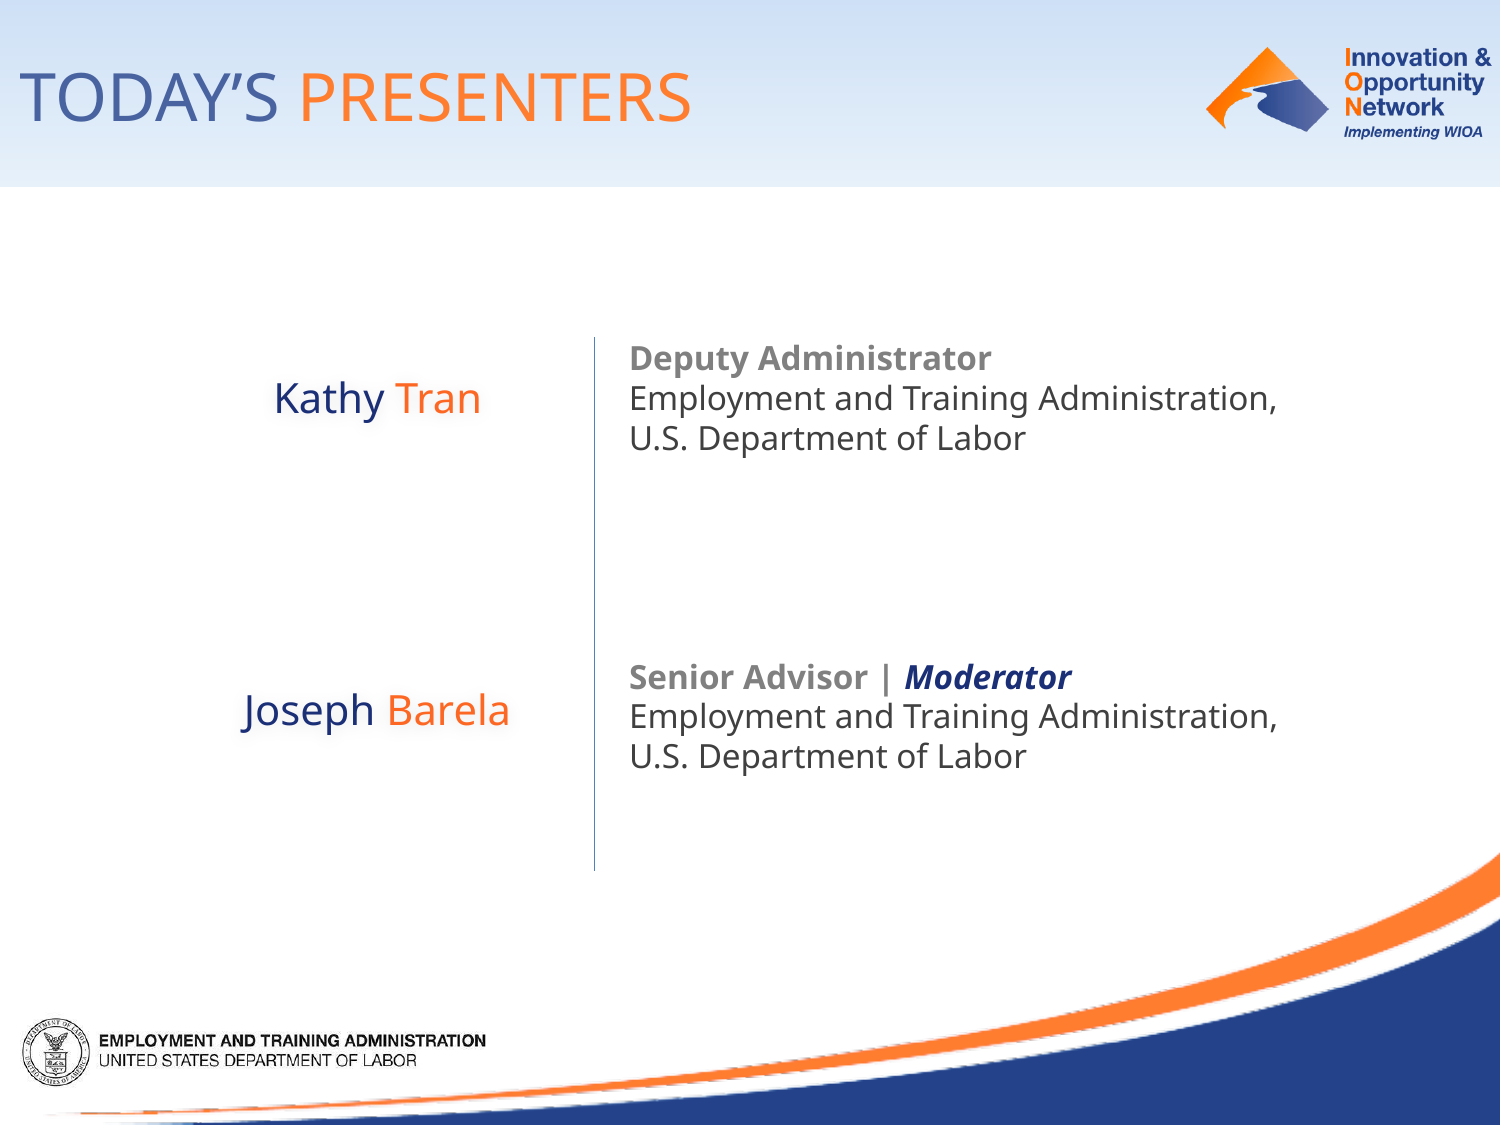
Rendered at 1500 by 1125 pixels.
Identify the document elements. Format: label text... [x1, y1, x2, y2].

title TODAY’S PRESENTERS [19, 31, 1370, 157]
text_box Senior Advisor | Moderator Employment and Training Administration, U.S. Department of Labor [629, 655, 1500, 776]
text_box Deputy Administrator Employment and Training Administration, U.S. Department of Labor [628, 336, 1500, 457]
picture [2, 851, 1500, 1125]
text_box Joseph Barela [243, 683, 512, 735]
picture [1370, 46, 1493, 140]
text_box Kathy Tran [273, 372, 483, 423]
